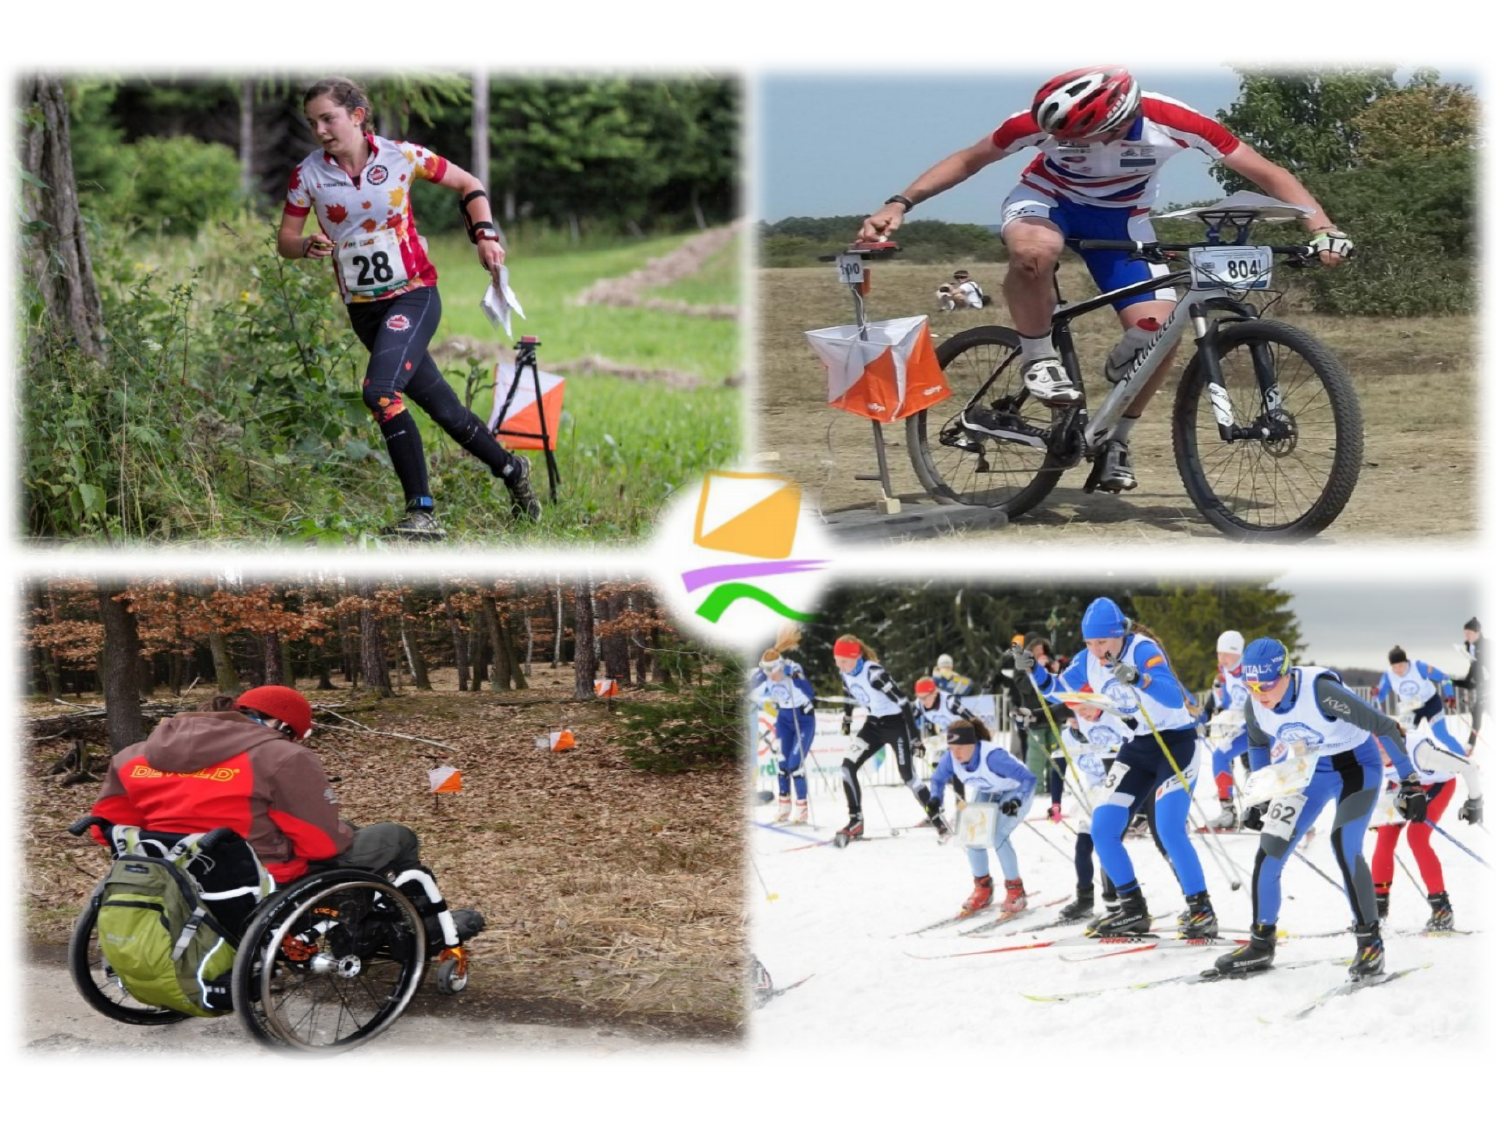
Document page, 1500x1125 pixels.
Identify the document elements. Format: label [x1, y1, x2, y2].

picture [0, 54, 1497, 1067]
